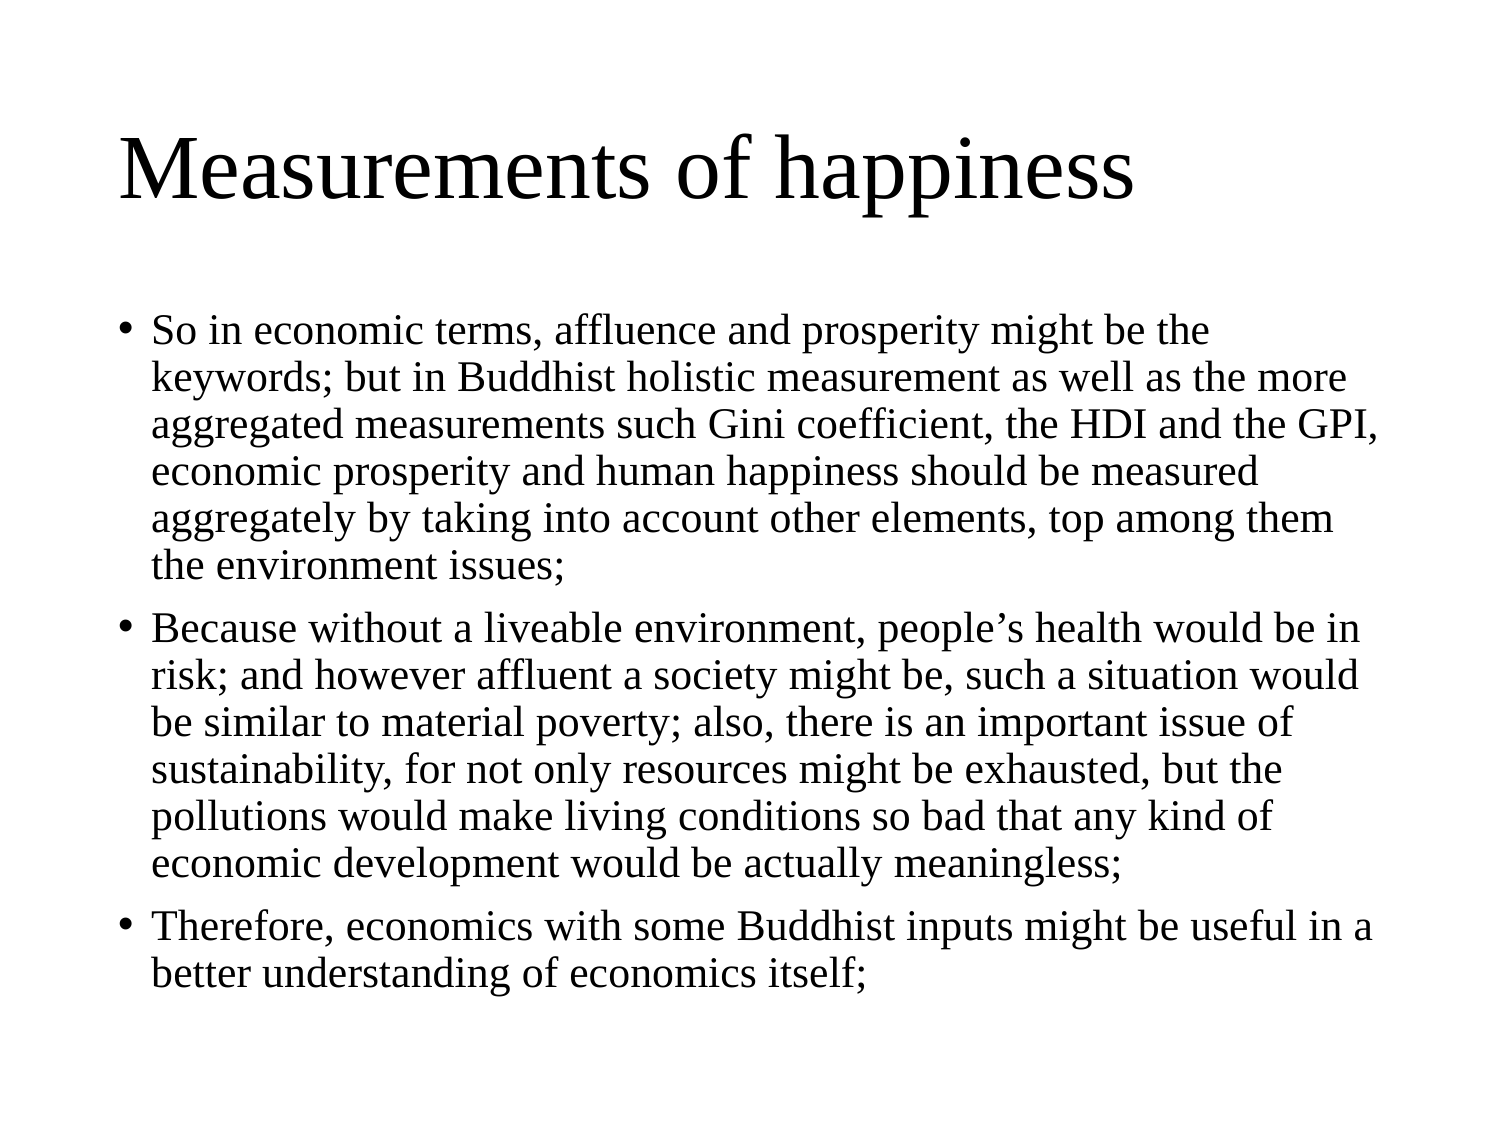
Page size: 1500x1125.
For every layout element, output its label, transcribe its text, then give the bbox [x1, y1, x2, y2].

list So in economic terms, affluence and prosperity might be the keywords; but in Buddhist holistic measurement as well as the more aggregated measurements such Gini coefficient, the HDI and the GPI, economic prosperity and human happiness should be measured aggregately by taking into account other elements, top among them the environment issues; Because without a liveable environment, people’s health would be in risk; and however affluent a society might be, such a situation would be similar to material poverty; also, there is an important issue of sustainability, for not only resources might be exhausted, but the pollutions would make living conditions so bad that any kind of economic development would be actually meaningless; Therefore, economics with some Buddhist inputs might be useful in a better understanding of economics itself; [103, 299, 1397, 1014]
title Measurements of happiness [103, 59, 1397, 278]
